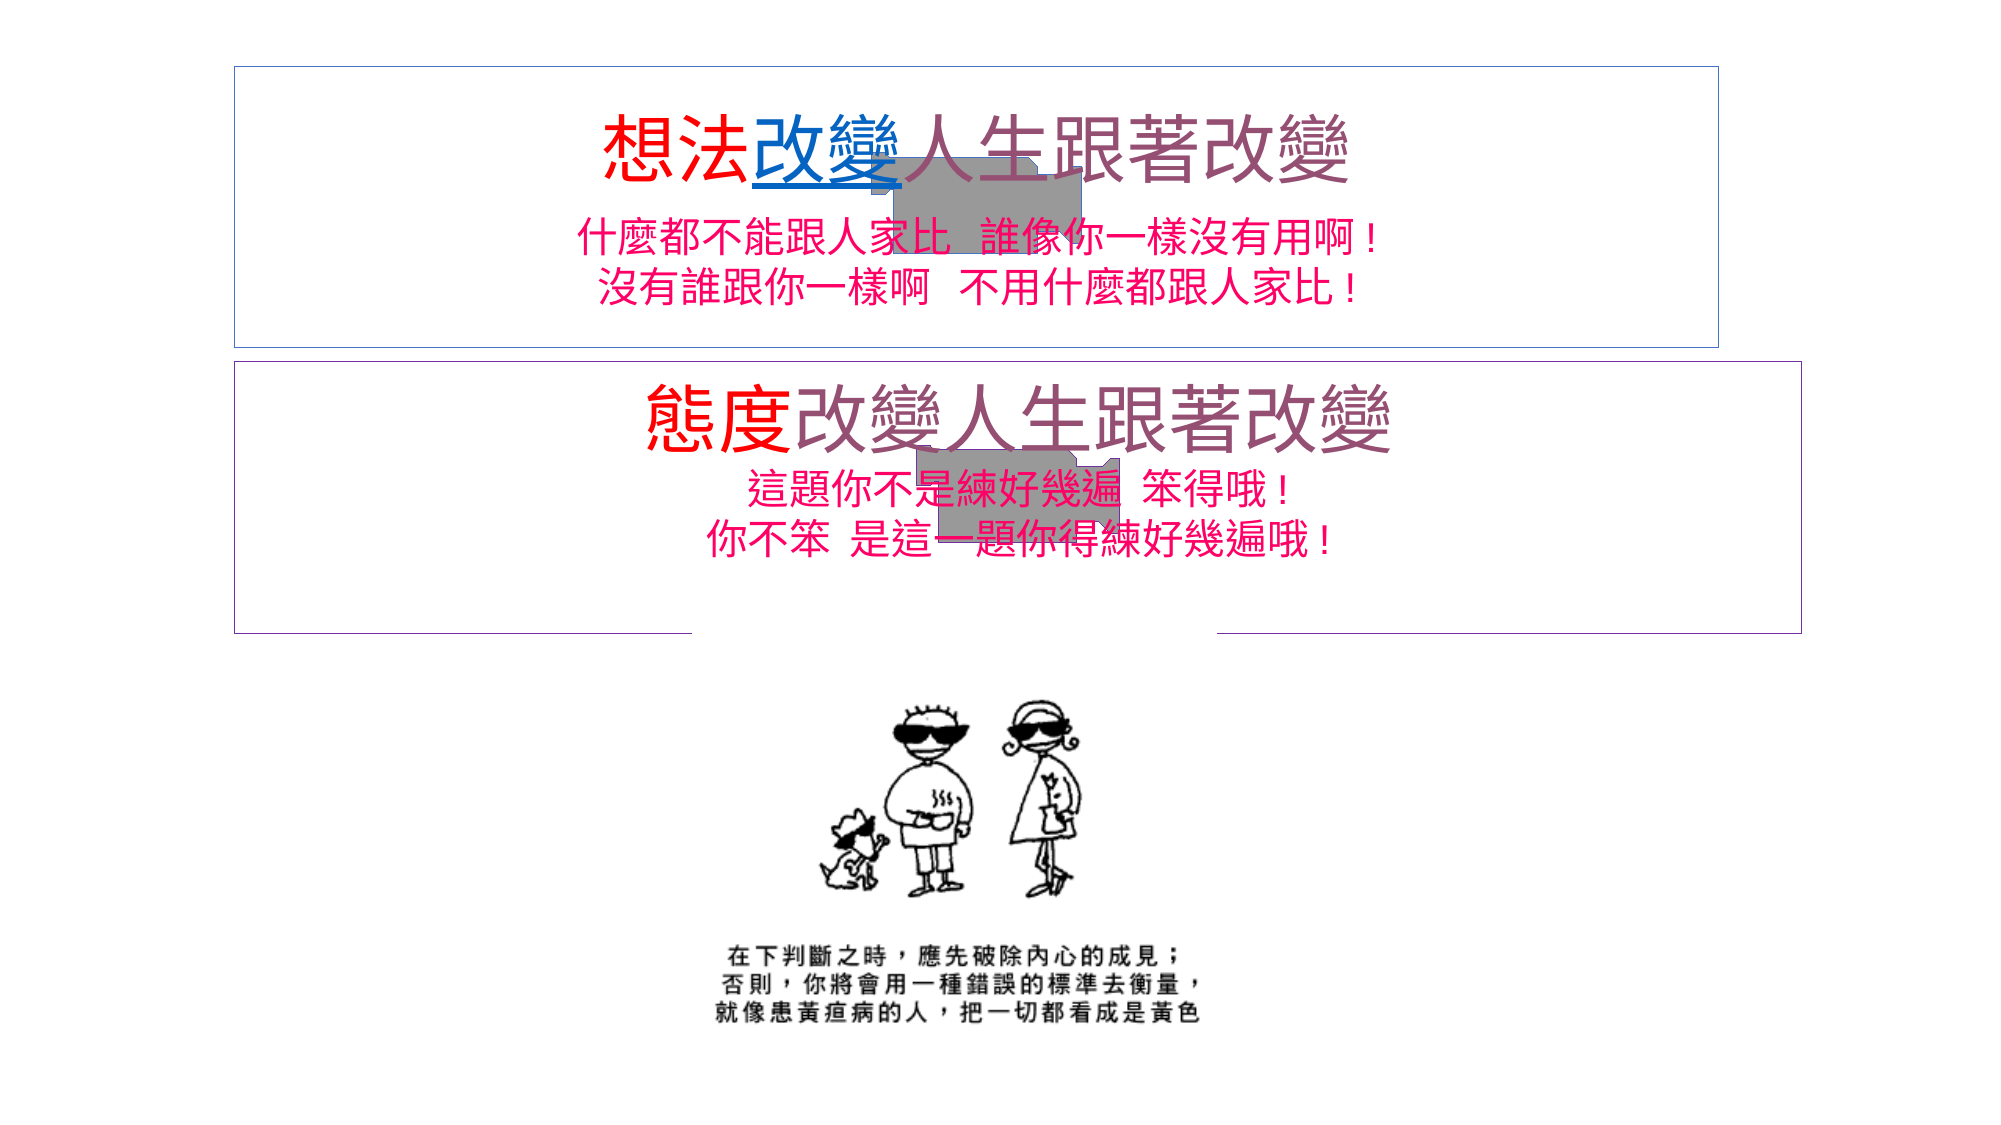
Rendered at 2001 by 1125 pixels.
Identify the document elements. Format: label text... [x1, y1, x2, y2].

text_box 想法改變人生跟著改變 什麼都不能跟人家比 誰像你一樣沒有用啊! 沒有誰跟你一樣啊 不用什麼都跟人家比! [234, 66, 1719, 348]
picture [692, 633, 1217, 1087]
text_box 態度改變人生跟著改變 這題你不是練好幾遍 笨得哦! 你不笨 是這一題你得練好幾遍哦! [234, 361, 1802, 634]
